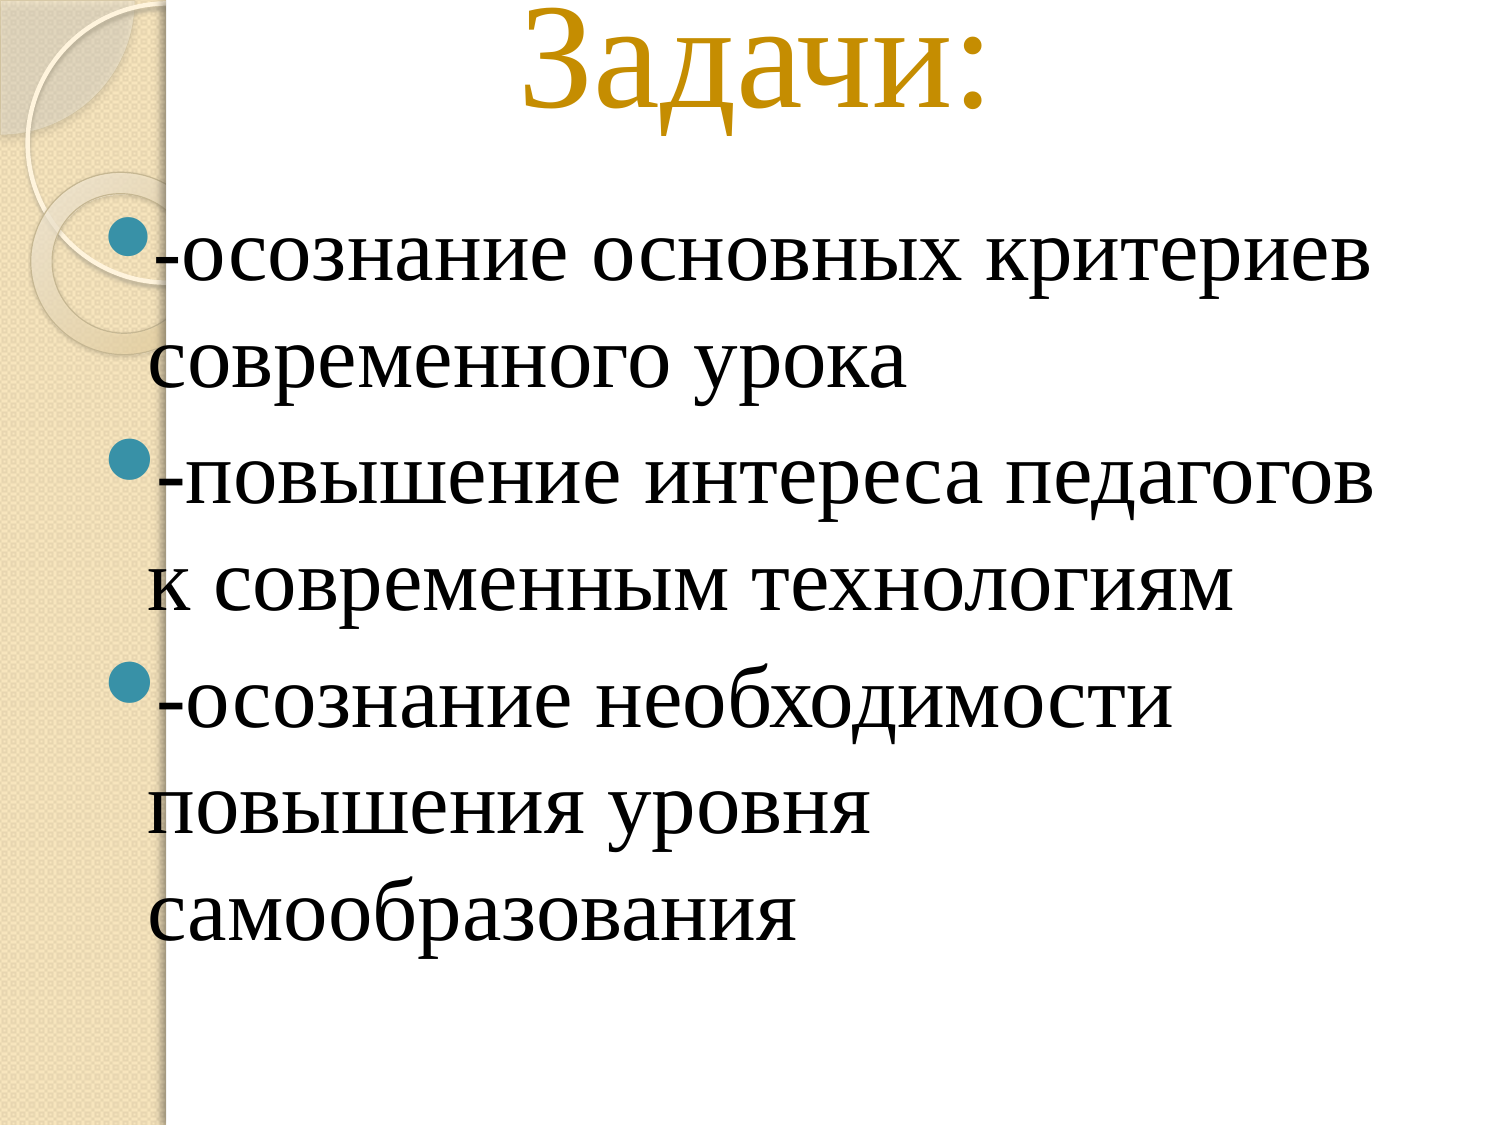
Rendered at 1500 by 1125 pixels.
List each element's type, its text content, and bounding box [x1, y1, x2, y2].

list -осознание основных критериев современного урока -повышение интереса педагогов к современным технологиям -осознание необходимости повышения уровня самообразования [75, 184, 1425, 986]
title Задачи: [88, 66, 1425, 184]
